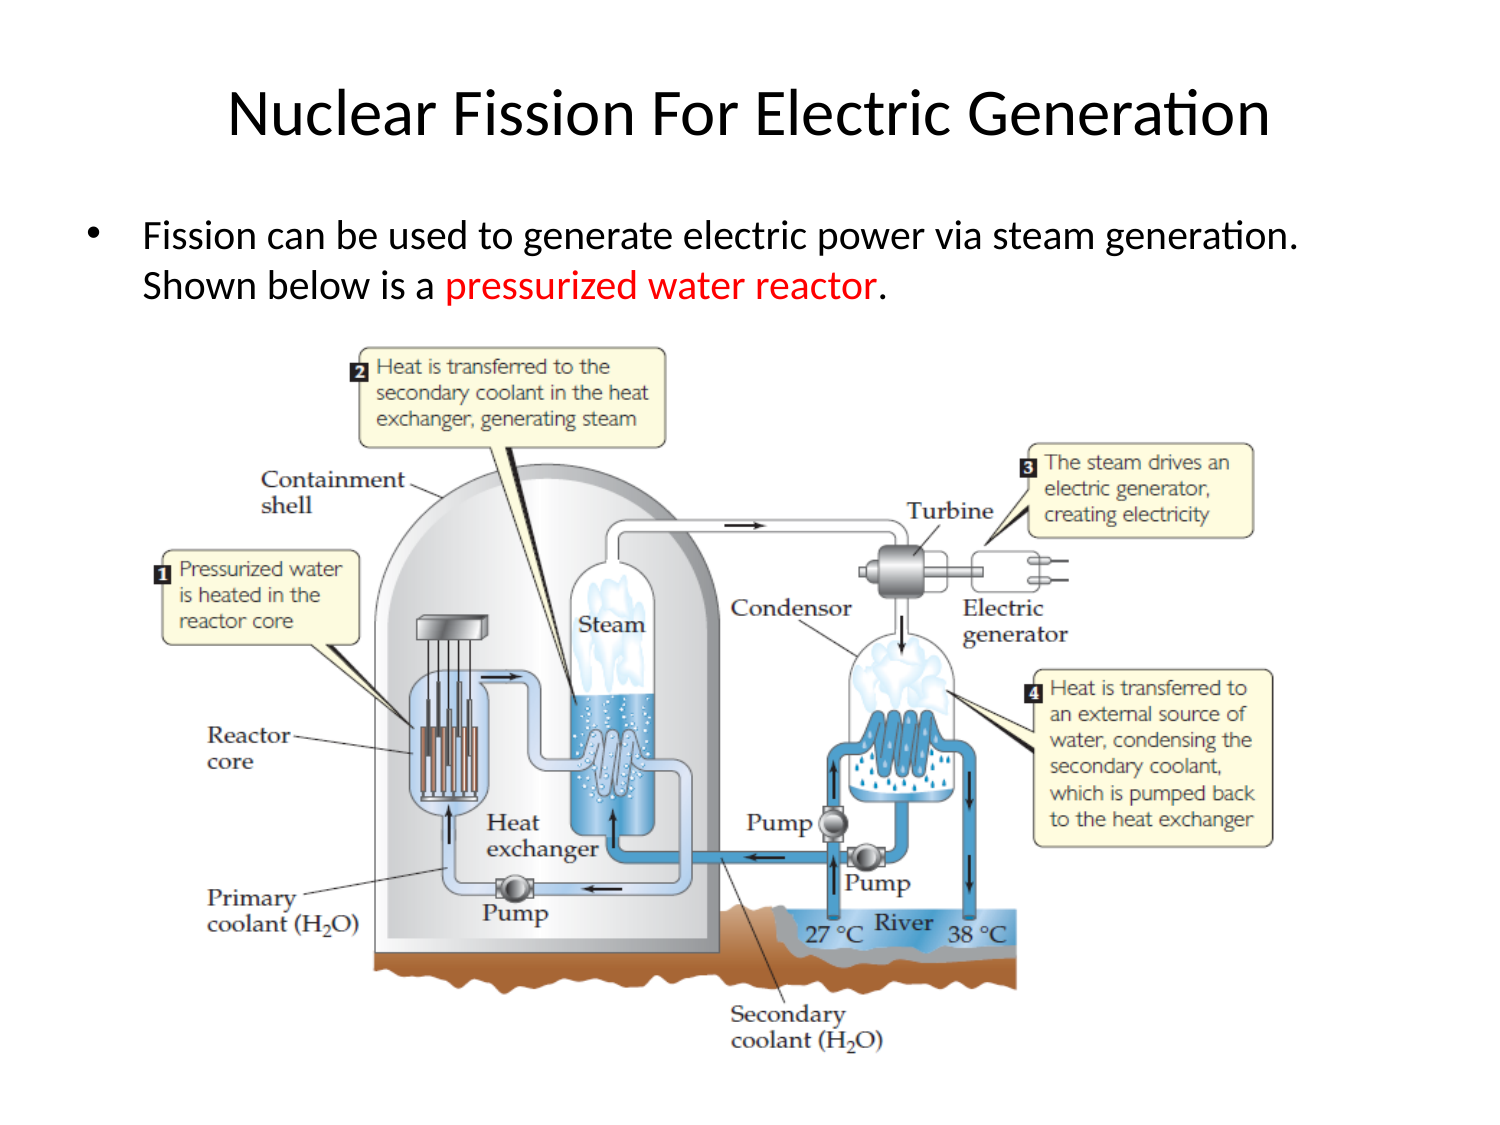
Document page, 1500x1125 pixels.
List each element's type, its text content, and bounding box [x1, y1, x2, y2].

title Nuclear Fission For Electric Generation [75, 37, 1425, 180]
picture [131, 337, 1351, 1063]
list Fission can be used to generate electric power via steam generation. Shown below is a pressurized water reactor. [71, 200, 1422, 300]
